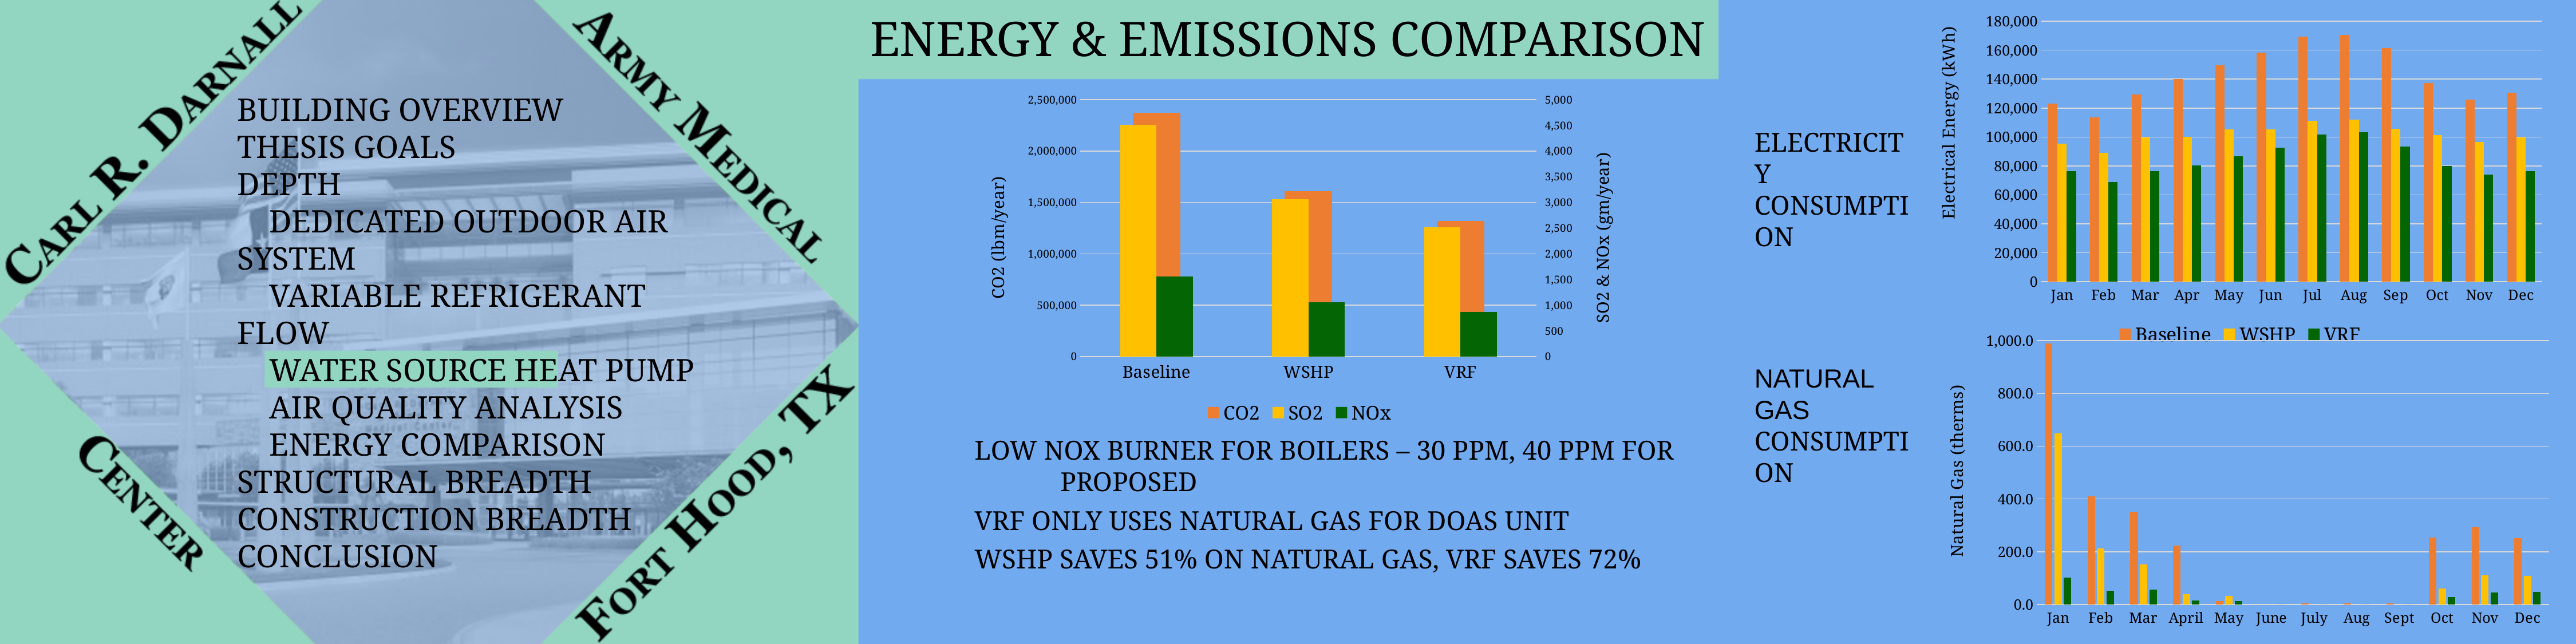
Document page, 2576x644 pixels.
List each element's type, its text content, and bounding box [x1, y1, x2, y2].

picture [0, 0, 2576, 644]
text_box Electricity Consumption [1745, 121, 1922, 256]
text_box Low Nox Burner For Boilers – 30 ppm, 40 ppm For Proposed VRF Only uses Natural Gas for DOAS unit WSHP saves 51% on natural gas, VRF saves 72% [966, 429, 1689, 579]
text_box Building overview Thesis Goals Depth Dedicated Outdoor Air System Variable Refrigerant Flow Water Source Heat Pump Air Quality Analysis Energy Comparison Structural Breadth Construction Breadth Conclusion [228, 85, 730, 610]
chart [1925, 4, 2562, 634]
text_box Natural Gas Consumption [1745, 357, 1922, 492]
chart [966, 85, 1633, 429]
text_box Energy & Emissions Comparison [858, 4, 1717, 70]
